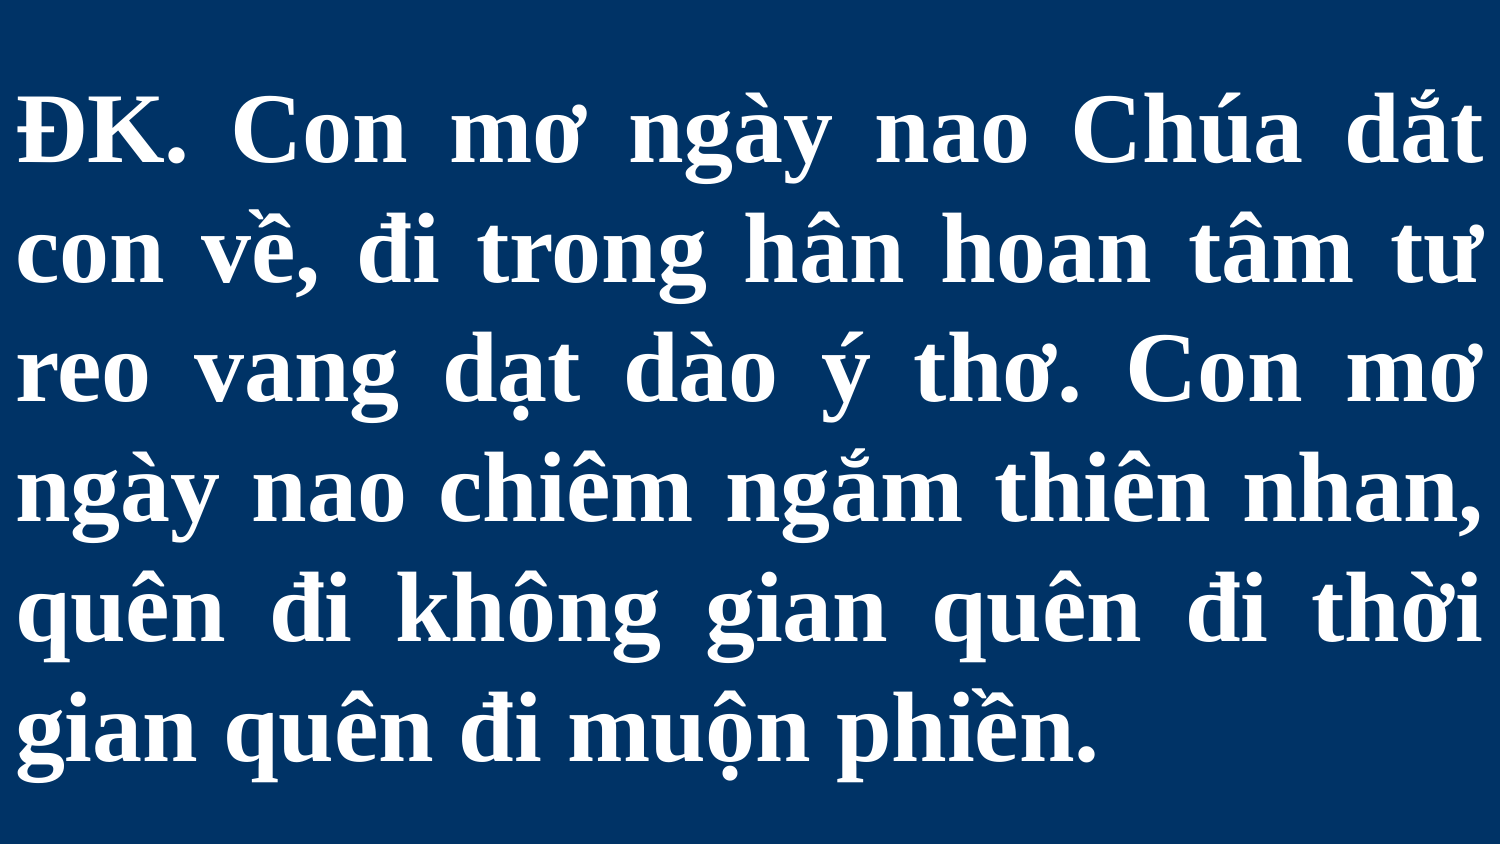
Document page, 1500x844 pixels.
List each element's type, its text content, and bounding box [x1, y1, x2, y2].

title ĐK. Con mơ ngày nao Chúa dắt con về, đi trong hân hoan tâm tư reo vang dạt dào ý thơ. Con mơ ngày nao chiêm ngắm thiên nhan, quên đi không gian quên đi thời gian quên đi muộn phiền. [0, 0, 1500, 844]
